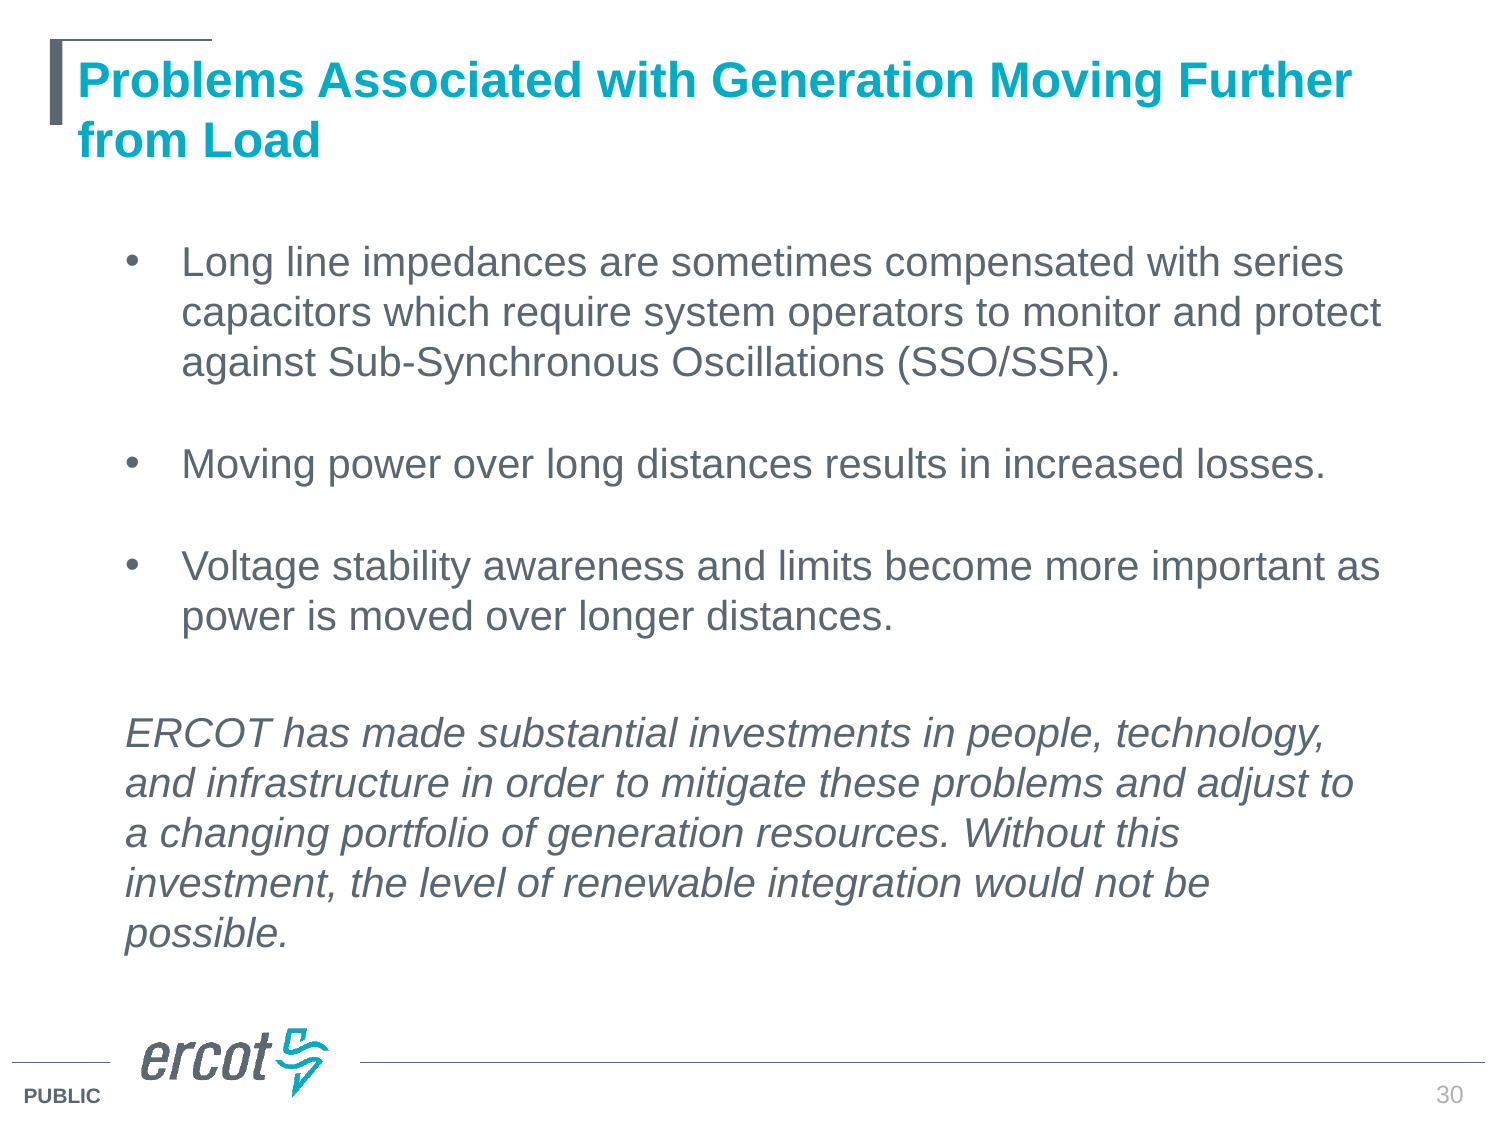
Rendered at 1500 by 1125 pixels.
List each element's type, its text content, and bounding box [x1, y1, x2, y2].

list Long line impedances are sometimes compensated with series capacitors which require system operators to monitor and protect against Sub-Synchronous Oscillations (SSO/SSR). Moving power over long distances results in increased losses. Voltage stability awareness and limits become more important as power is moved over longer distances. ERCOT has made substantial investments in people, technology, and infrastructure in order to mitigate these problems and adjust to a changing portfolio of generation resources. Without this investment, the level of renewable integration would not be possible. [110, 227, 1403, 937]
title Problems Associated with Generation Moving Further from Load [62, 39, 1450, 228]
slide_number 30 [1412, 1076, 1488, 1112]
picture [137, 1024, 332, 1100]
